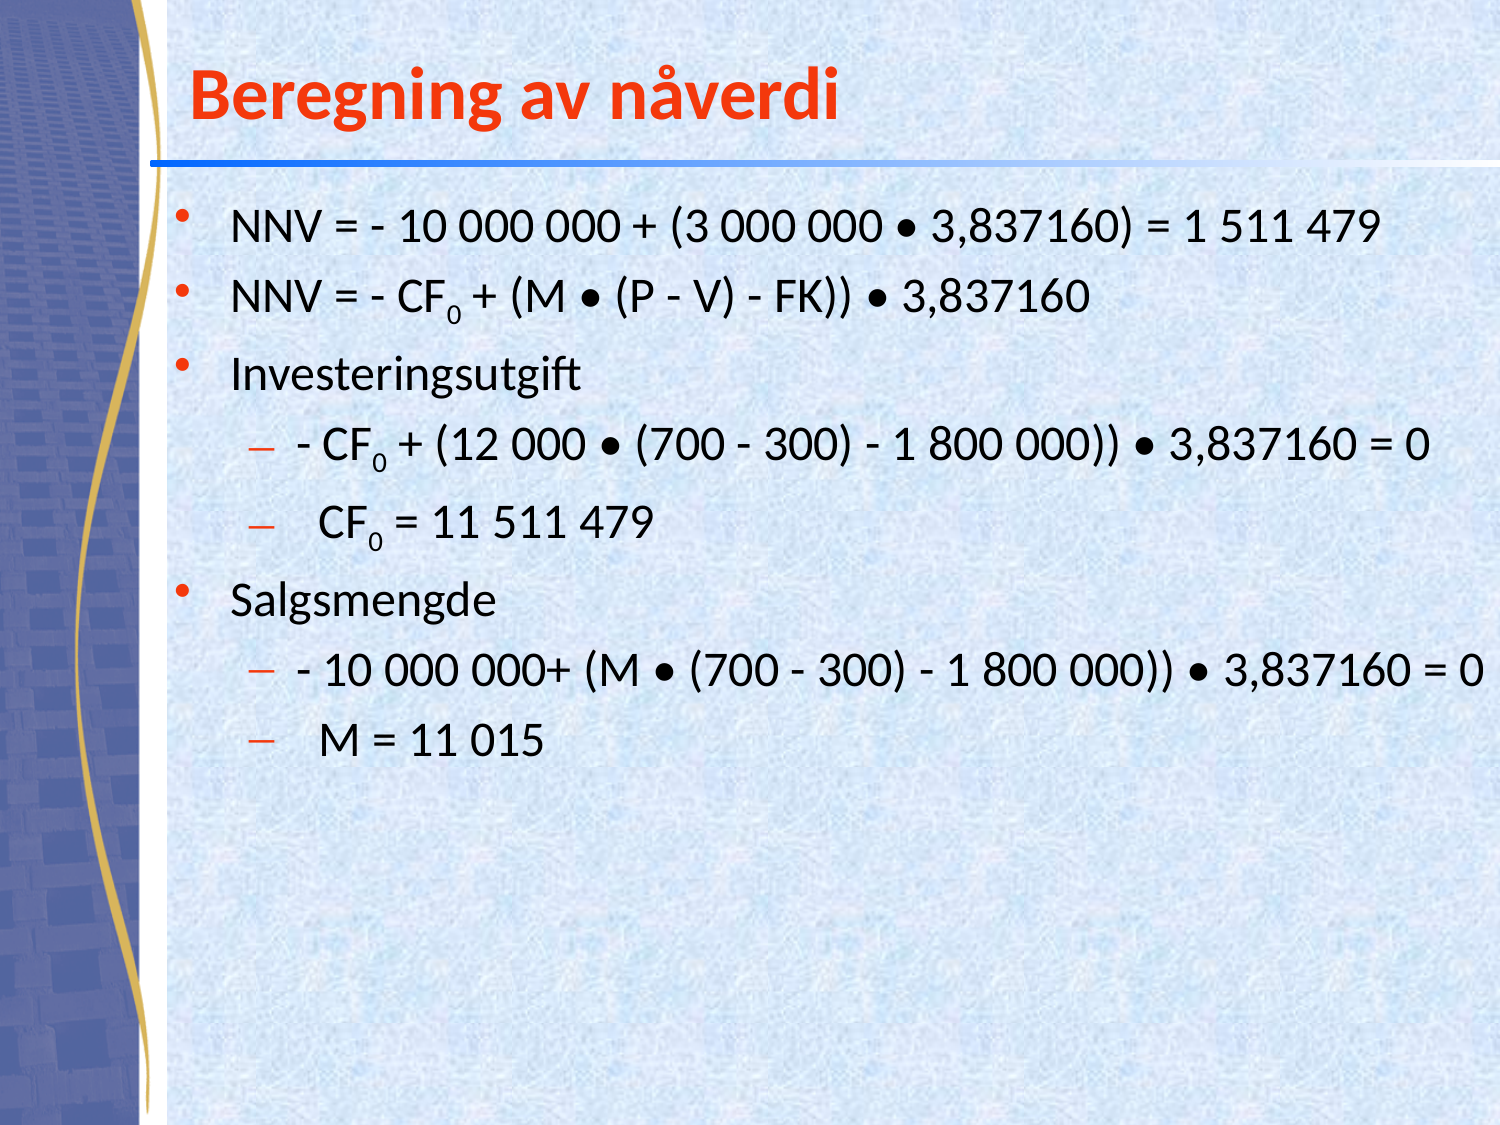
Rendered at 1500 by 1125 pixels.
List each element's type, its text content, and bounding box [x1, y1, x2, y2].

picture [0, 0, 1500, 1125]
title Beregning av nåverdi [174, 19, 1500, 161]
list NNV = - 10 000 000 + (3 000 000 • 3,837160) = 1 511 479 NNV = - CF0 + (M • (P - V) - FK)) • 3,837160 Investeringsutgift - CF0 + (12 000 • (700 - 300) - 1 800 000)) • 3,837160 = 0 CF0 = 11 511 479 Salgsmengde - 10 000 000+ (M • (700 - 300) - 1 800 000)) • 3,837160 = 0 M = 11 015 [159, 184, 1500, 860]
